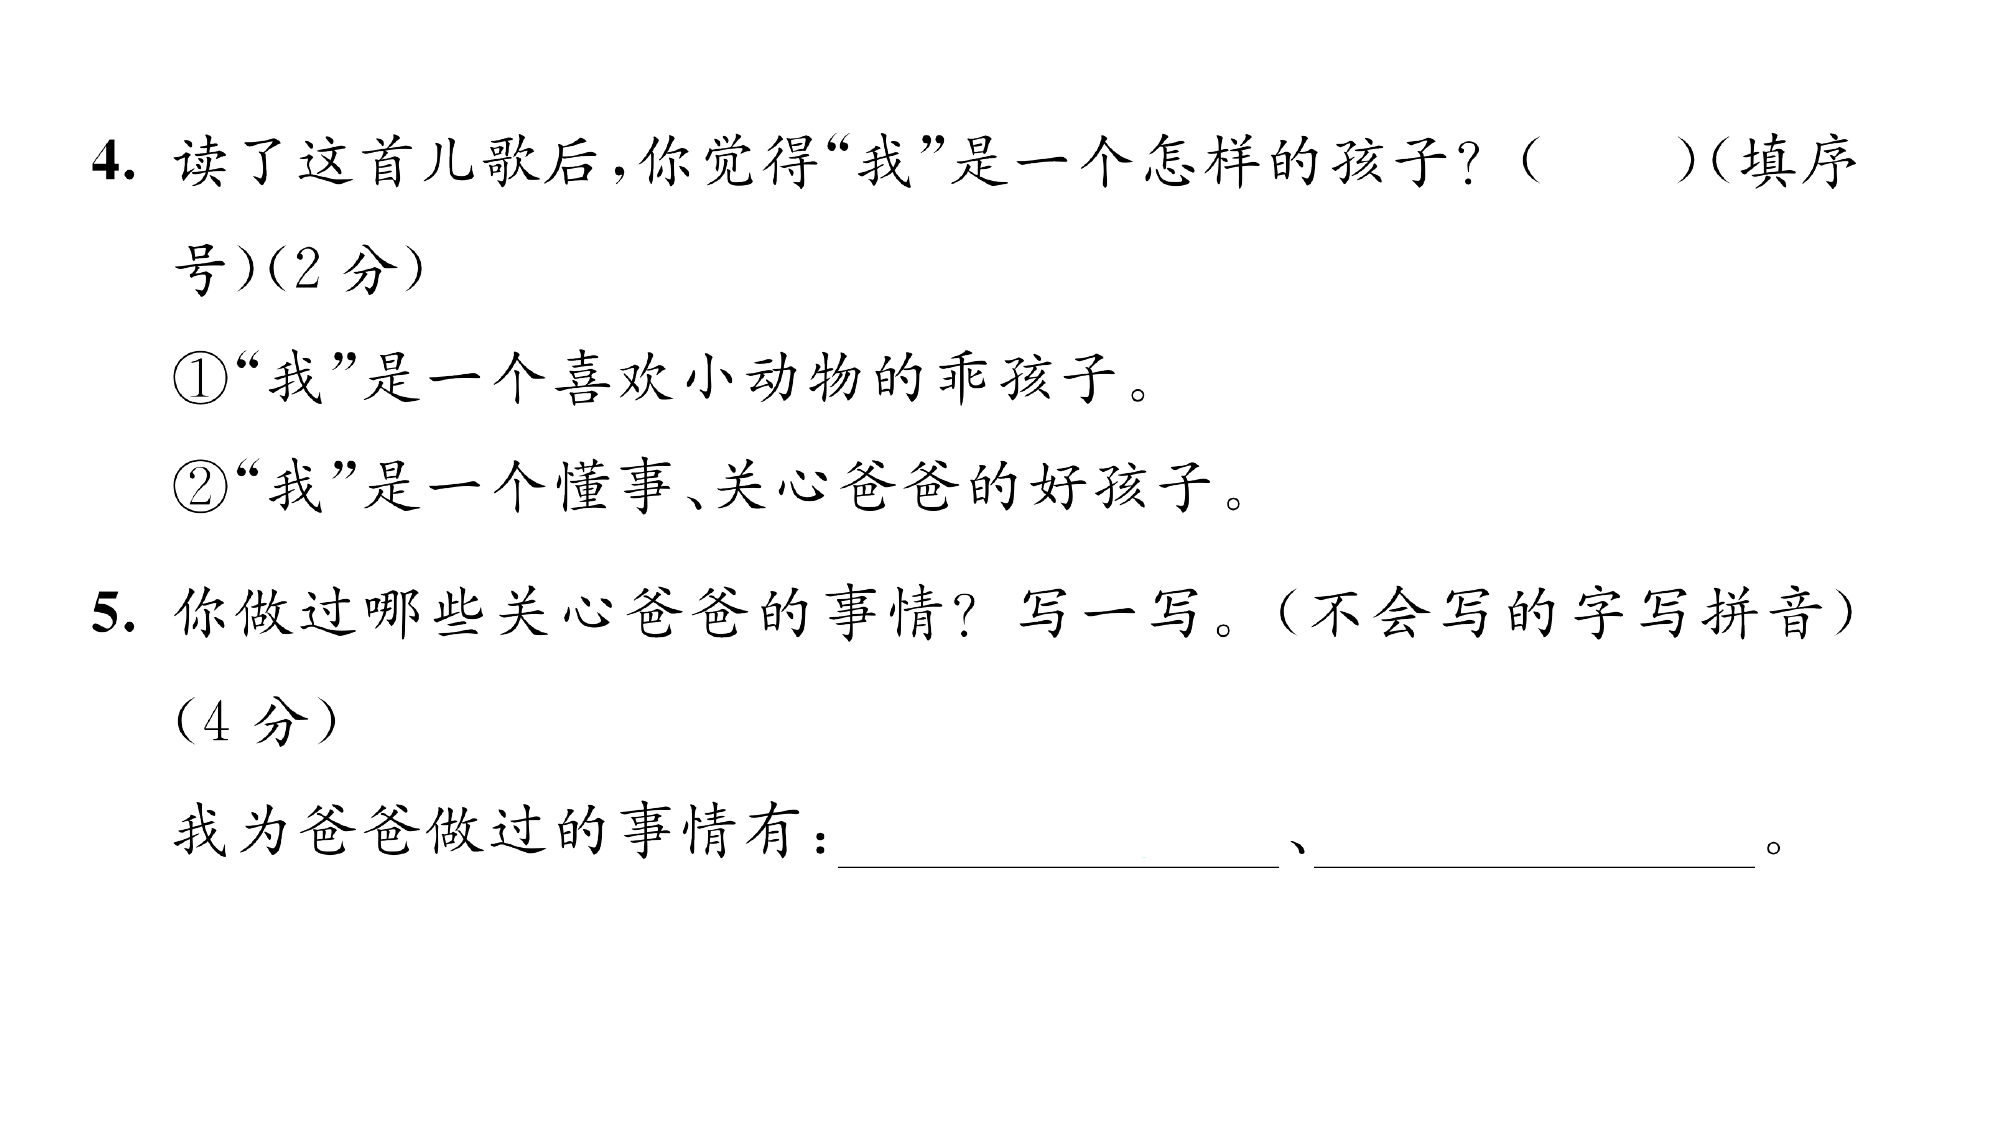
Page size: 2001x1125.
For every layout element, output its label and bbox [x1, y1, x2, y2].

picture [88, 565, 1979, 877]
picture [88, 118, 1979, 547]
